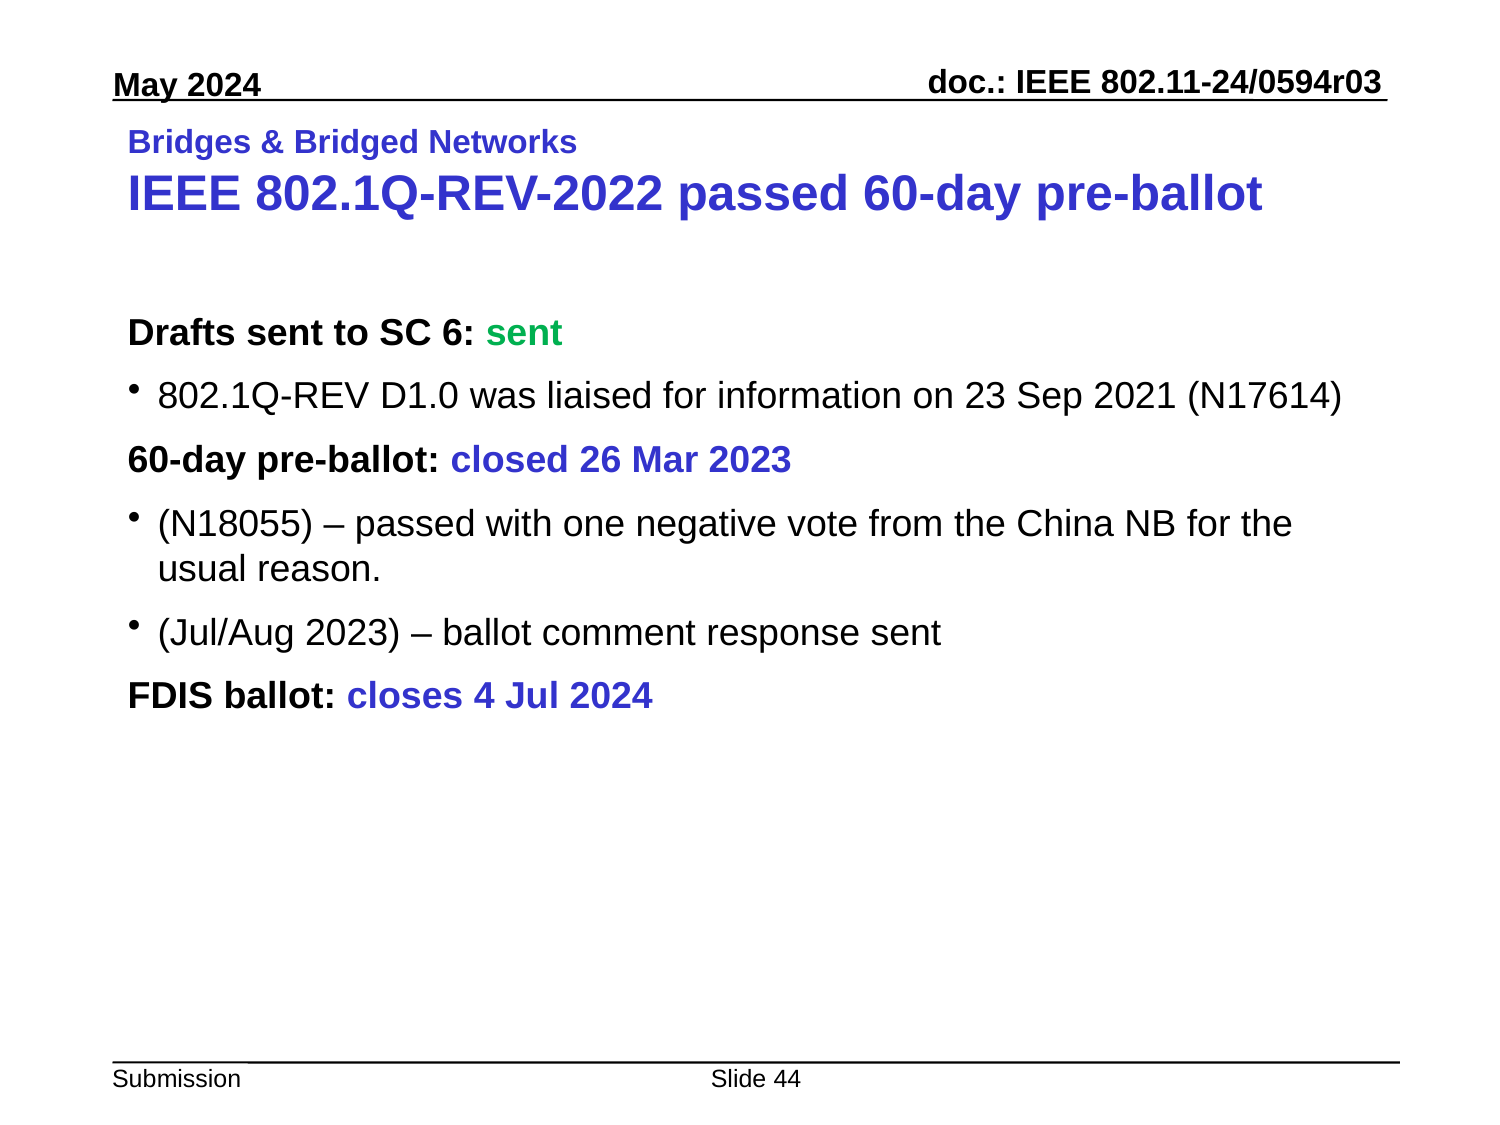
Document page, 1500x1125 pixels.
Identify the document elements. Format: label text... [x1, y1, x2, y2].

title Bridges & Bridged Networks IEEE 802.1Q-REV-2022 passed 60-day pre-ballot [112, 112, 1388, 288]
slide_number Slide 44 [709, 1061, 803, 1093]
list Drafts sent to SC 6: sent 802.1Q-REV D1.0 was liaised for information on 23 Sep 2021 (N17614) 60-day pre-ballot: closed 26 Mar 2023 (N18055) – passed with one negative vote from the China NB for the usual reason. (Jul/Aug 2023) – ballot comment response sent FDIS ballot: closes 4 Jul 2024 [112, 299, 1388, 975]
